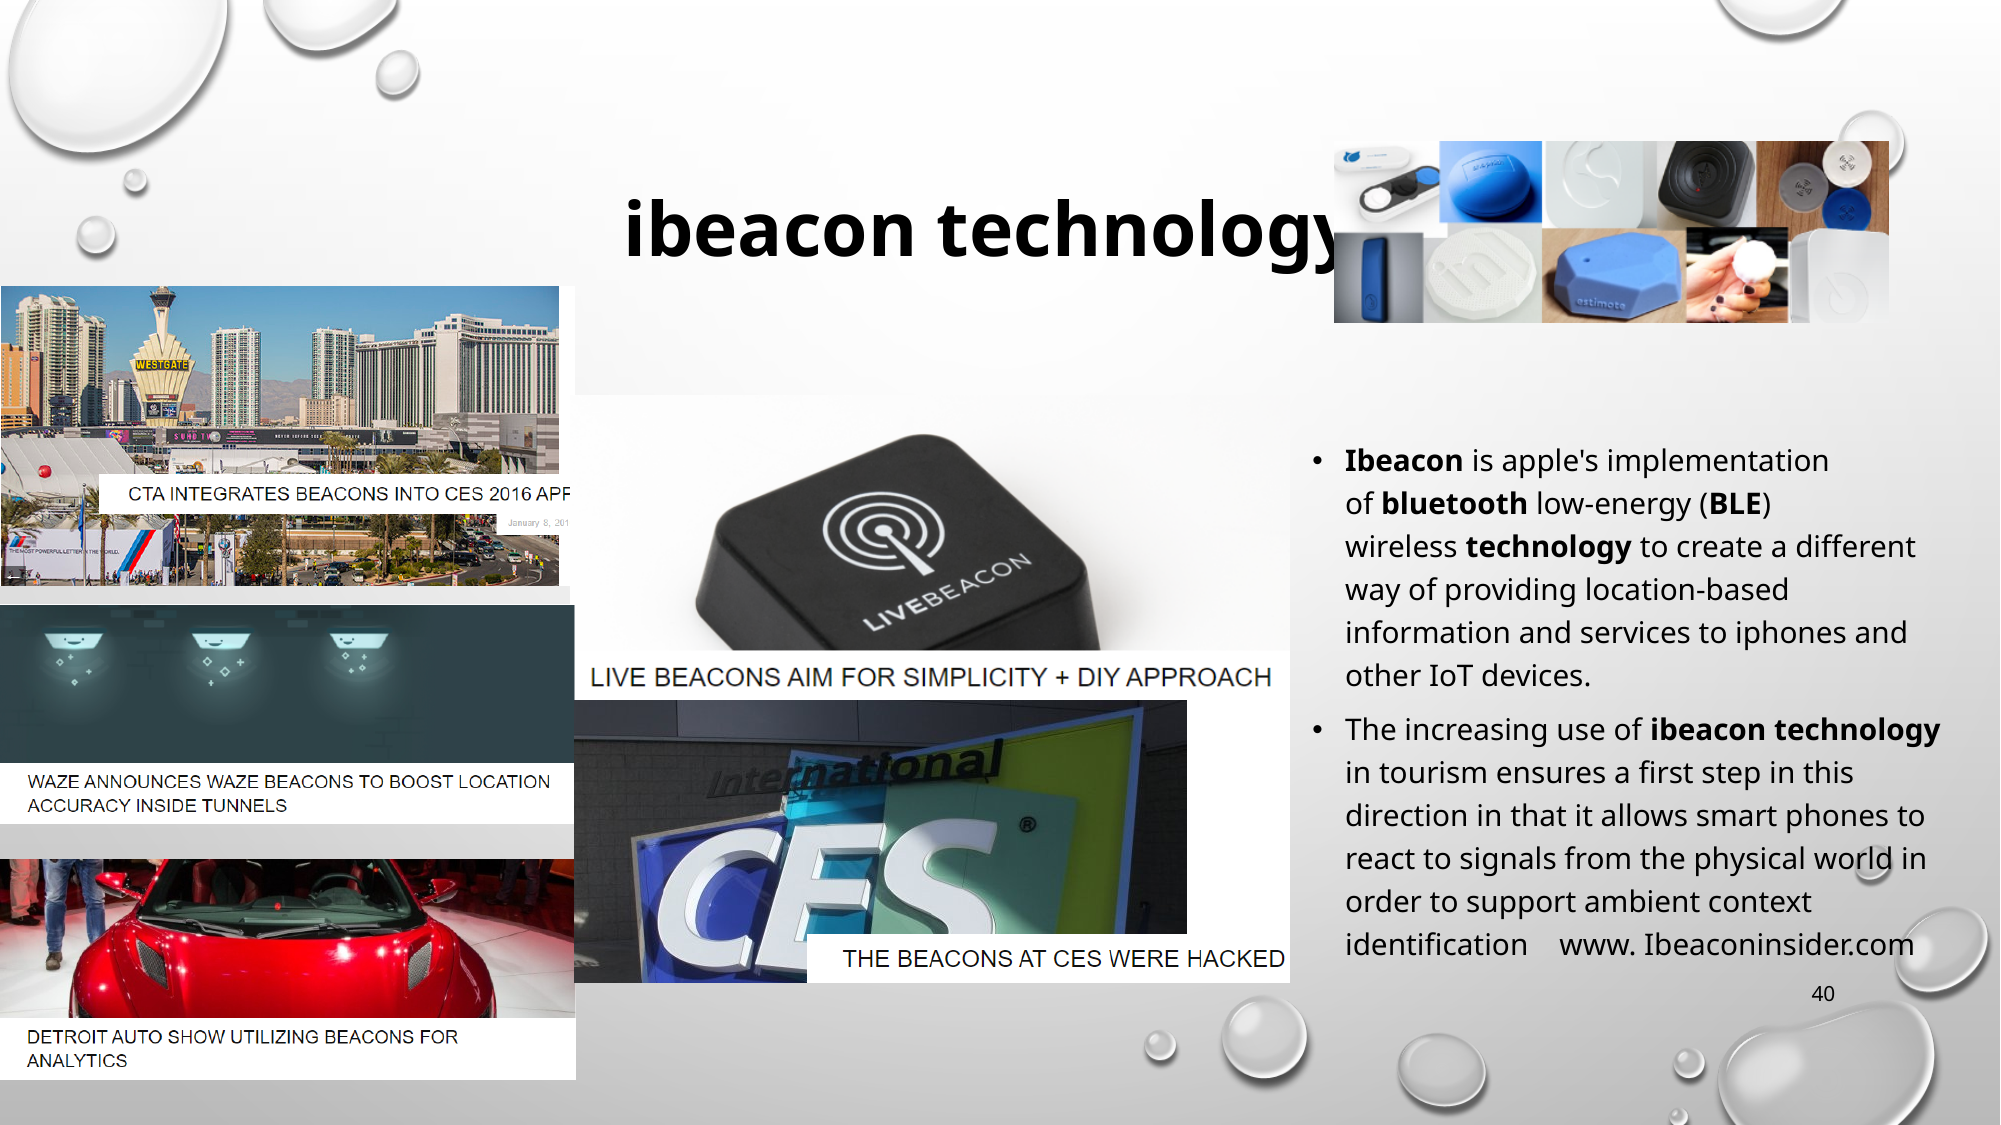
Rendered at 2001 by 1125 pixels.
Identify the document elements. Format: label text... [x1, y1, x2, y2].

slide_number 40 [1724, 965, 1851, 1025]
list Ibeacon is apple's implementation of bluetooth low-energy (BLE) wireless technology to create a different way of providing location-based information and services to iphones and other IoT devices. The increasing use of ibeacon technology in tourism ensures a first step in this direction in that it allows smart phones to react to signals from the physical world in order to support ambient context identification www. Ibeaconinsider.com [1297, 388, 1959, 1125]
title ibeacon technology [149, 101, 1851, 364]
picture [0, 0, 2000, 1125]
